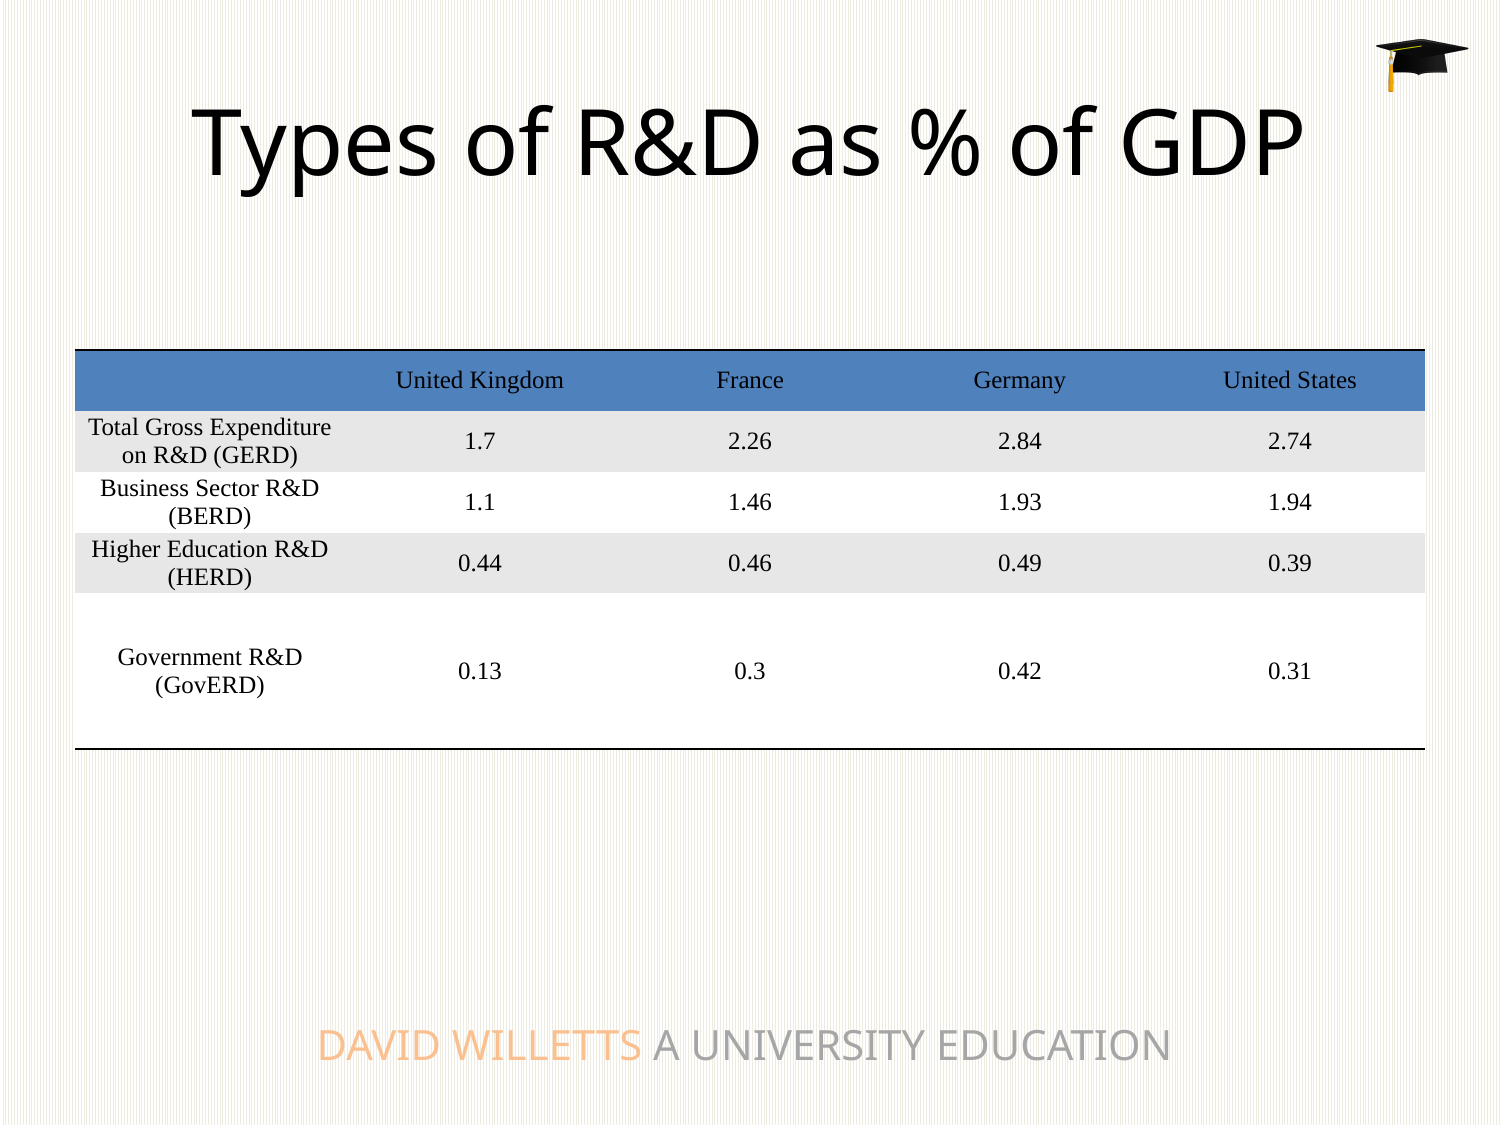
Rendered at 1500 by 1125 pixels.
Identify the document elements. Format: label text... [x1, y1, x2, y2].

table_cell 1.46 [615, 472, 885, 533]
table_header [75, 351, 345, 411]
table_cell 0.13 [345, 593, 615, 748]
table_cell 2.84 [885, 411, 1155, 472]
table_header United States [1155, 351, 1425, 411]
table_cell 0.44 [345, 533, 615, 593]
table_cell 2.26 [615, 411, 885, 472]
table_cell 0.46 [615, 533, 885, 593]
table_cell Total Gross Expenditure on R&D (GERD) [75, 411, 345, 472]
table_cell 0.49 [885, 533, 1155, 593]
table_cell 1.7 [345, 411, 615, 472]
table_cell 0.42 [885, 593, 1155, 748]
table_header United Kingdom [345, 351, 615, 411]
table_header France [615, 351, 885, 411]
table_cell 0.3 [615, 593, 885, 748]
table_header Germany [885, 351, 1155, 411]
table_cell 1.1 [345, 472, 615, 533]
table_cell Government R&D (GovERD) [75, 593, 345, 748]
table_cell 0.31 [1155, 593, 1425, 748]
table_cell 0.39 [1155, 533, 1425, 593]
table_cell Business Sector R&D (BERD) [75, 472, 345, 533]
picture [1376, 19, 1469, 112]
table_cell 2.74 [1155, 411, 1425, 472]
table_cell Higher Education R&D (HERD) [75, 533, 345, 593]
table_cell 1.93 [885, 472, 1155, 533]
table_cell 1.94 [1155, 472, 1425, 533]
title Types of R&D as % of GDP [75, 45, 1425, 233]
